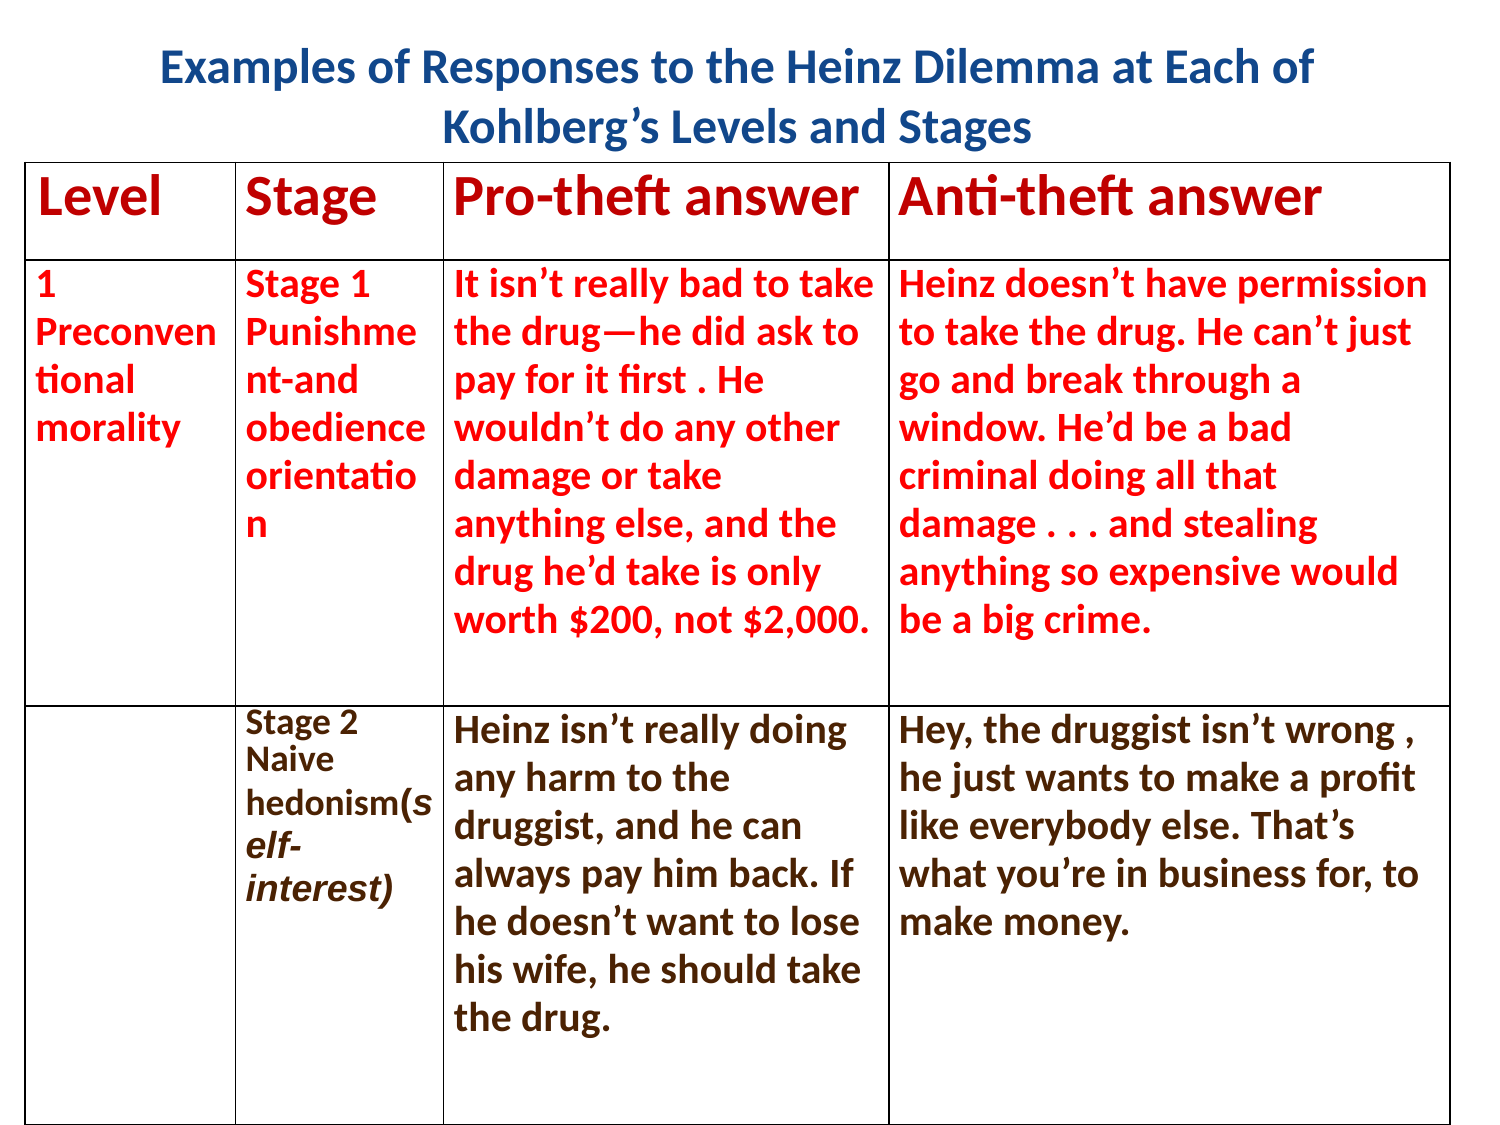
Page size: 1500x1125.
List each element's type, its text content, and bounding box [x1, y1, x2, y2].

table_header Anti-theft answer [890, 163, 1449, 259]
table_cell Hey, the druggist isn’t wrong , he just wants to make a proﬁt like everybody else. That’s what you’re in business for, to make money. [890, 707, 1449, 1124]
table_cell Heinz isn’t really doing any harm to the druggist, and he can always pay him back. If he doesn’t want to lose his wife, he should take the drug. [444, 707, 888, 1124]
table_cell It isn’t really bad to take the drug—he did ask to pay for it ﬁrst . He wouldn’t do any other damage or take anything else, and the drug he’d take is only worth $200, not $2,000. [444, 261, 888, 705]
table_cell Stage 2 Naive hedonism(self-interest) [236, 707, 443, 1124]
table_header Level [26, 163, 235, 259]
table_cell Heinz doesn’t have permission to take the drug. He can’t just go and break through a window. He’d be a bad criminal doing all that damage . . . and stealing anything so expensive would be a big crime. [890, 261, 1449, 705]
table_header Pro-theft answer [444, 163, 888, 259]
table_header Stage [236, 163, 443, 259]
table_cell Stage 1 Punishment-and obedience orientation [236, 261, 443, 705]
table_cell 1 Preconventional morality [26, 261, 235, 705]
table_cell [26, 707, 235, 1124]
title Examples of Responses to the Heinz Dilemma at Each of Kohlberg’s Levels and Stages [62, 0, 1413, 162]
